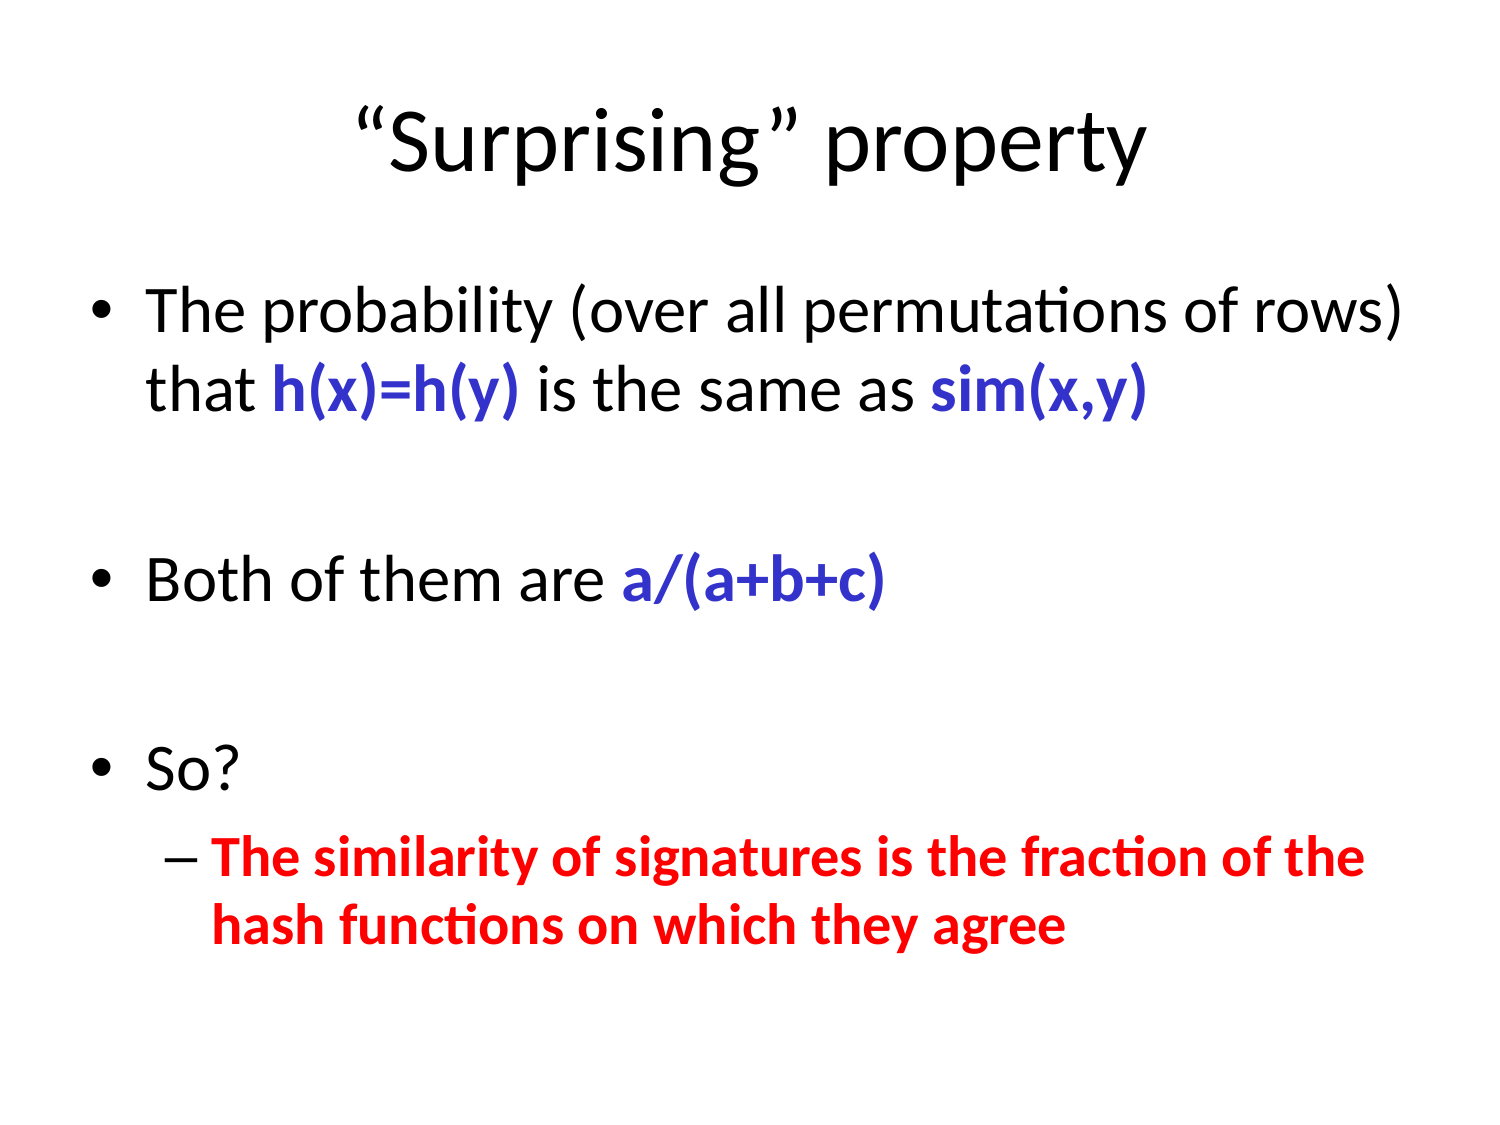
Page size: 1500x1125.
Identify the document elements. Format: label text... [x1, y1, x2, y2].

title “Surprising” property [74, 20, 1425, 257]
list The probability (over all permutations of rows) that h(x)=h(y) is the same as sim(x,y) Both of them are a/(a+b+c) So? The similarity of signatures is the fraction of the hash functions on which they agree [74, 262, 1425, 1005]
